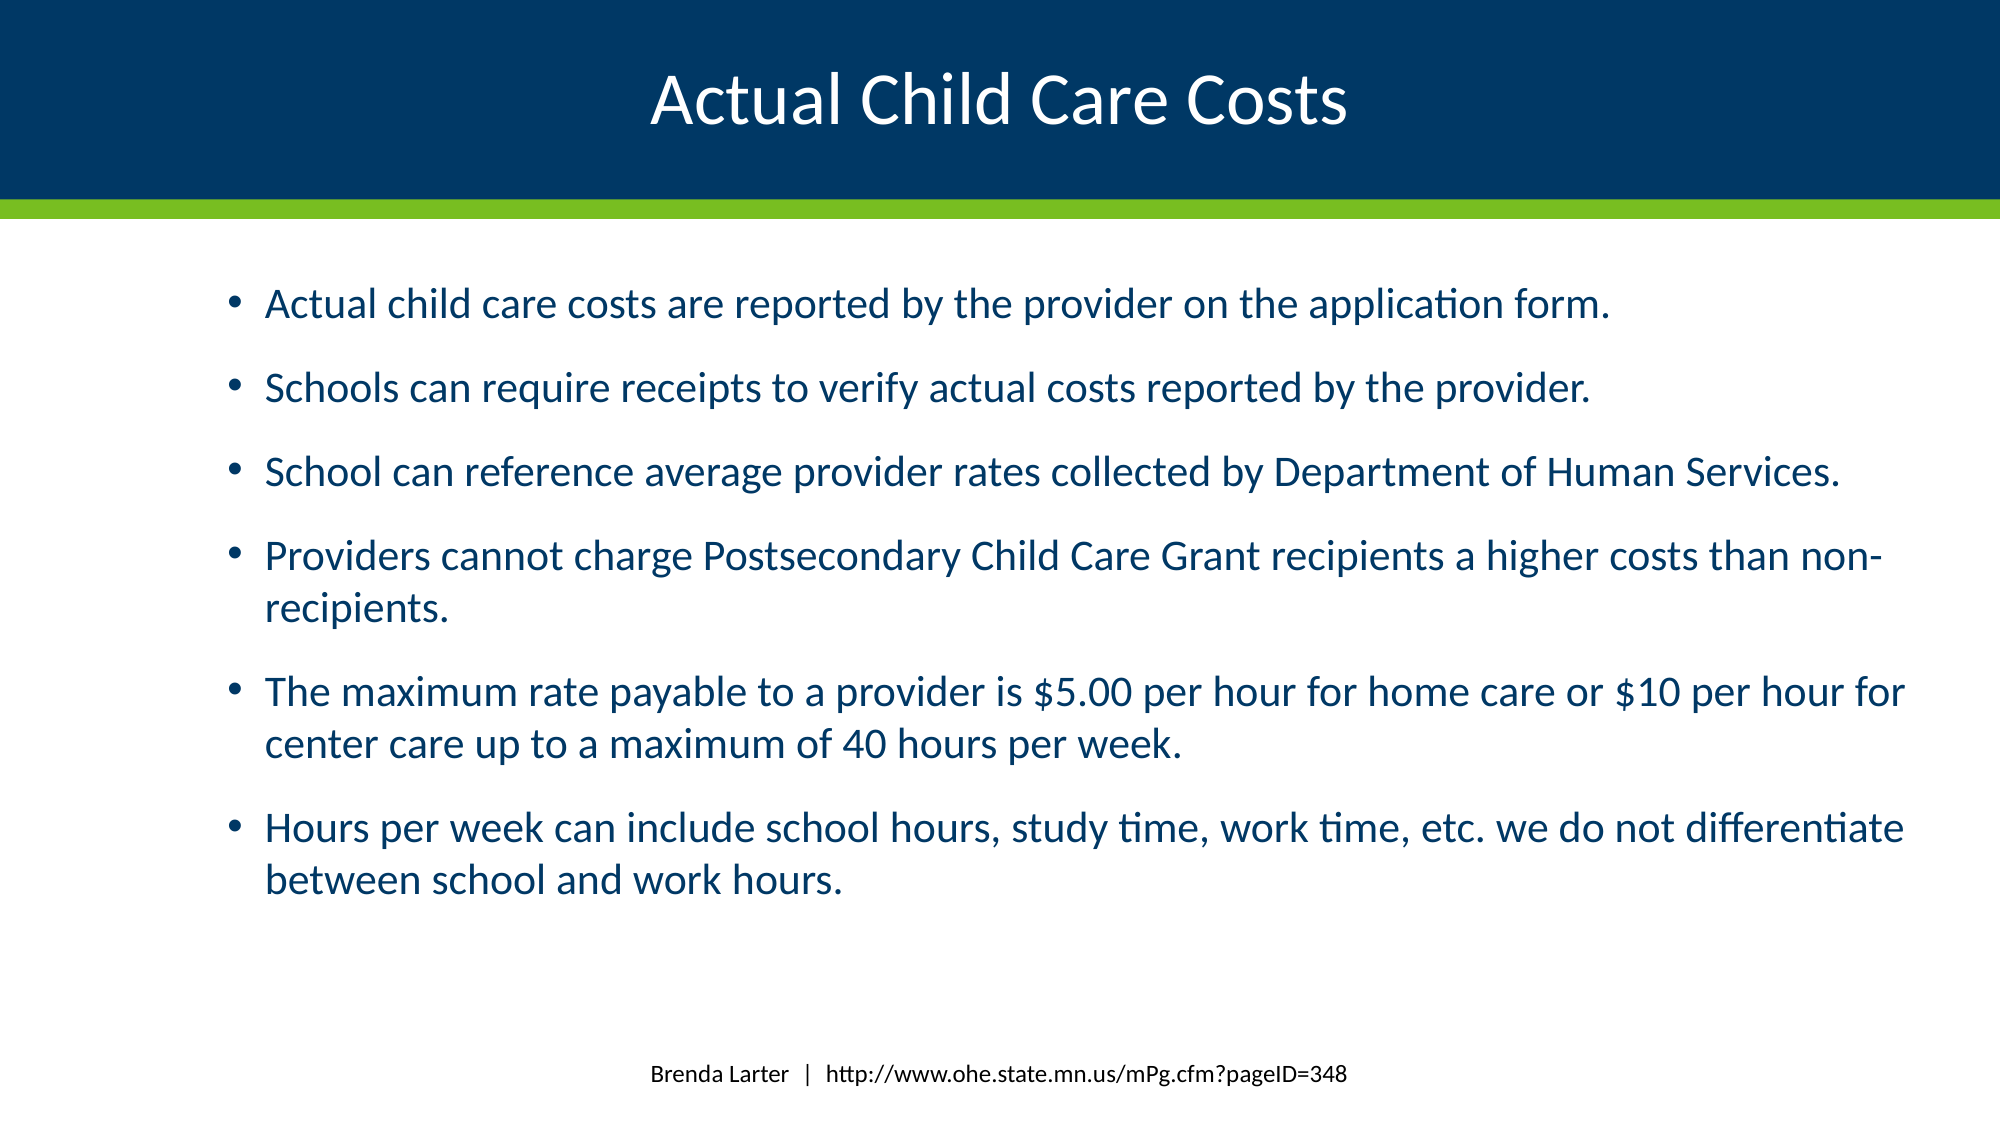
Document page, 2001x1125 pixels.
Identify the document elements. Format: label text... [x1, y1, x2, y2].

title Actual Child Care Costs [137, 24, 1863, 175]
footer Brenda Larter | http://www.ohe.state.mn.us/mPg.cfm?pageID=348 [541, 1042, 1459, 1103]
list Actual child care costs are reported by the provider on the application form. Schools can require receipts to verify actual costs reported by the provider. School can reference average provider rates collected by Department of Human Services. Providers cannot charge Postsecondary Child Care Grant recipients a higher costs than non-recipients. The maximum rate payable to a provider is $5.00 per hour for home care or $10 per hour for center care up to a maximum of 40 hours per week. Hours per week can include school hours, study time, work time, etc. we do not differentiate between school and work hours. [137, 267, 1931, 1052]
